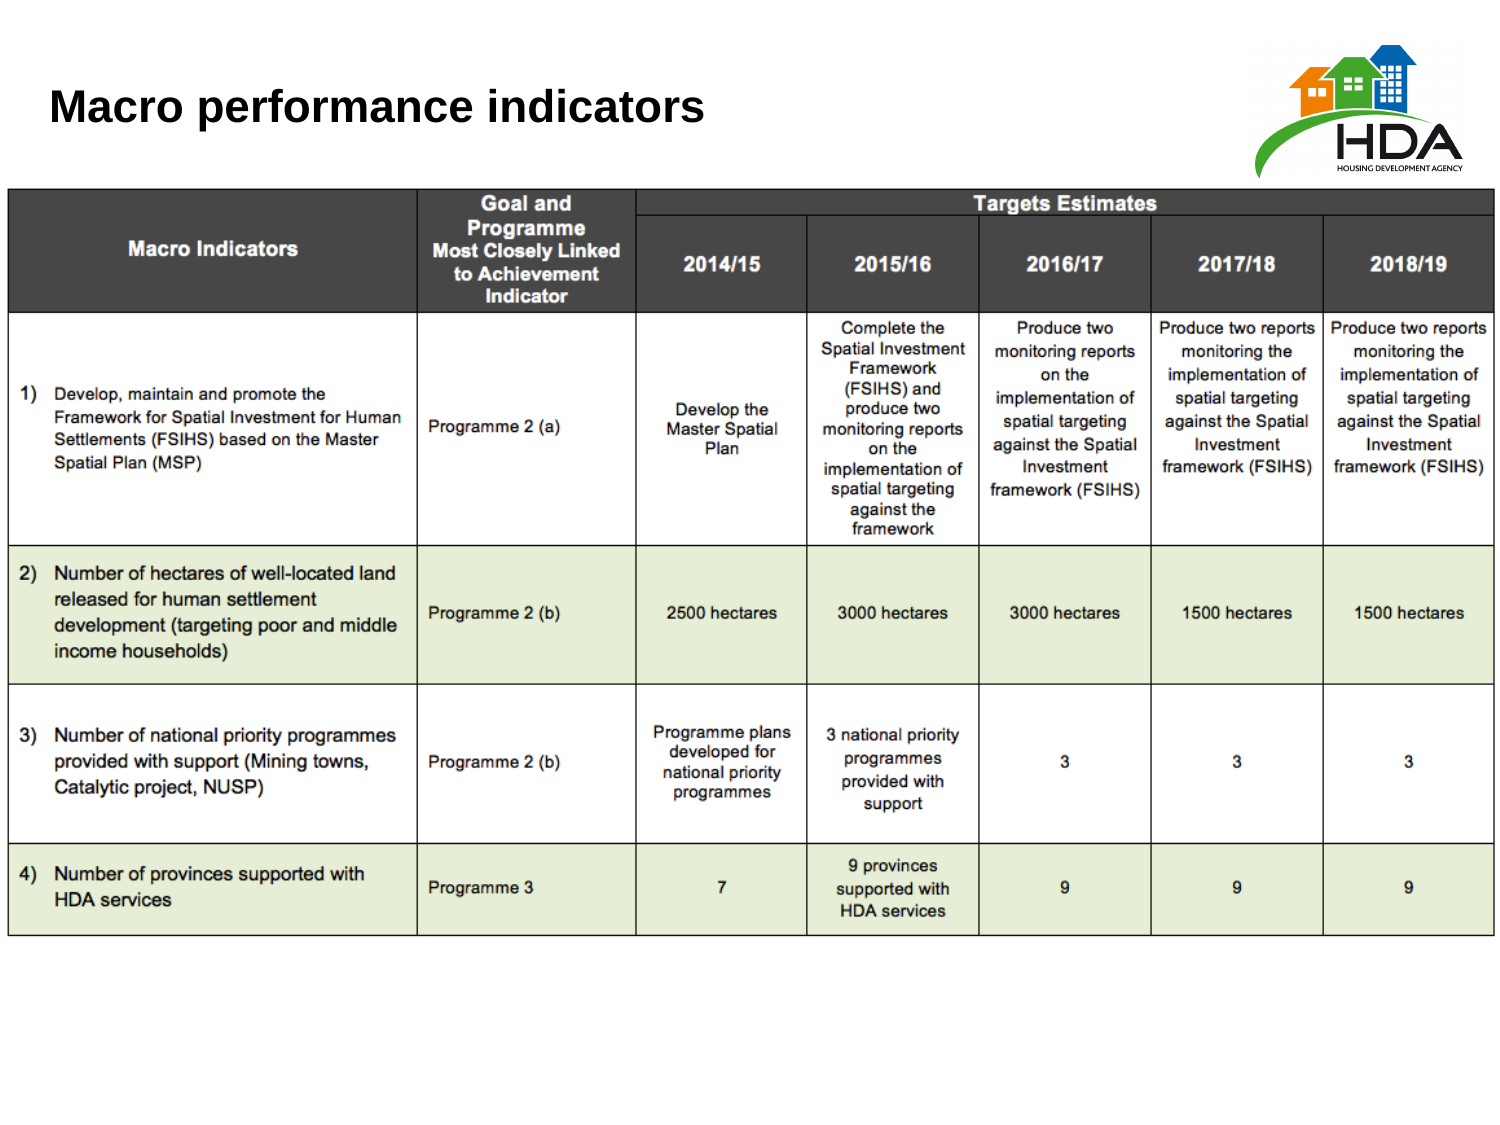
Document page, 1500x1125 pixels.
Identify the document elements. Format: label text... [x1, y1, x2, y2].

title Macro performance indicators [49, 76, 1242, 152]
picture [0, 37, 1500, 944]
